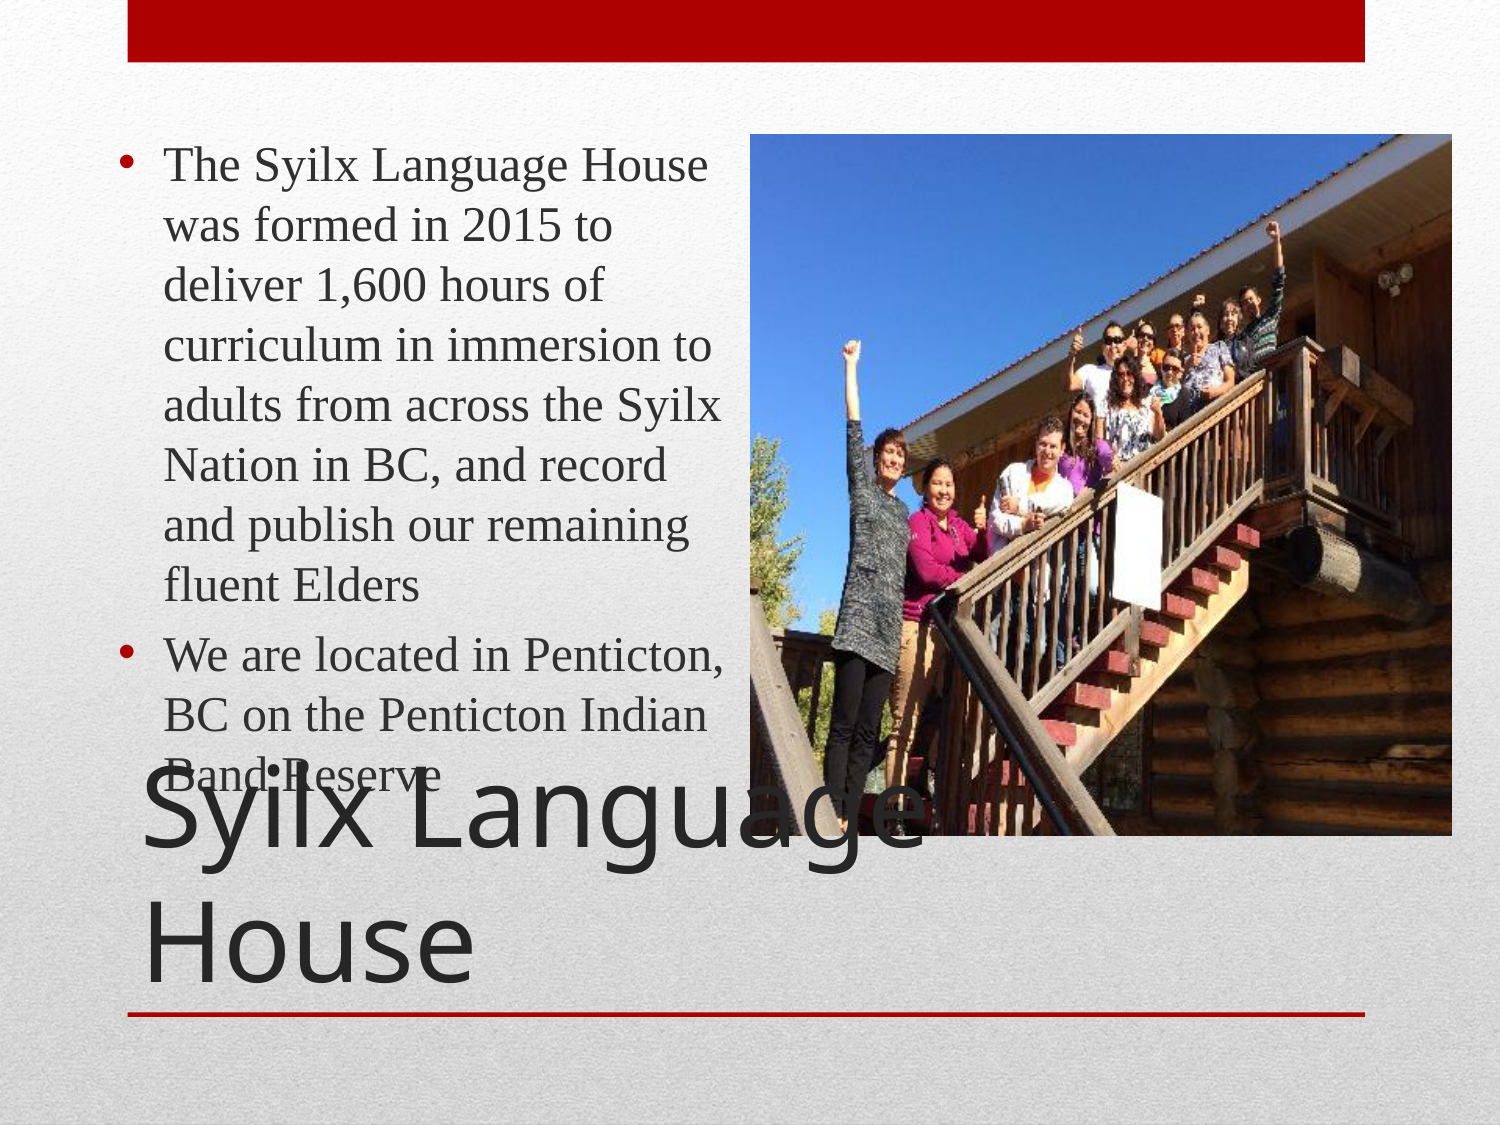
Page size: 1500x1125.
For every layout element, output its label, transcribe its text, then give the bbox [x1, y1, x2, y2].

list The Syilx Language House was formed in 2015 to deliver 1,600 hours of curriculum in immersion to adults from across the Syilx Nation in BC, and record and publish our remaining fluent Elders We are located in Penticton, BC on the Penticton Indian Band Reserve [103, 115, 750, 888]
picture [749, 133, 1453, 837]
title Syilx Language House [125, 750, 1238, 1013]
